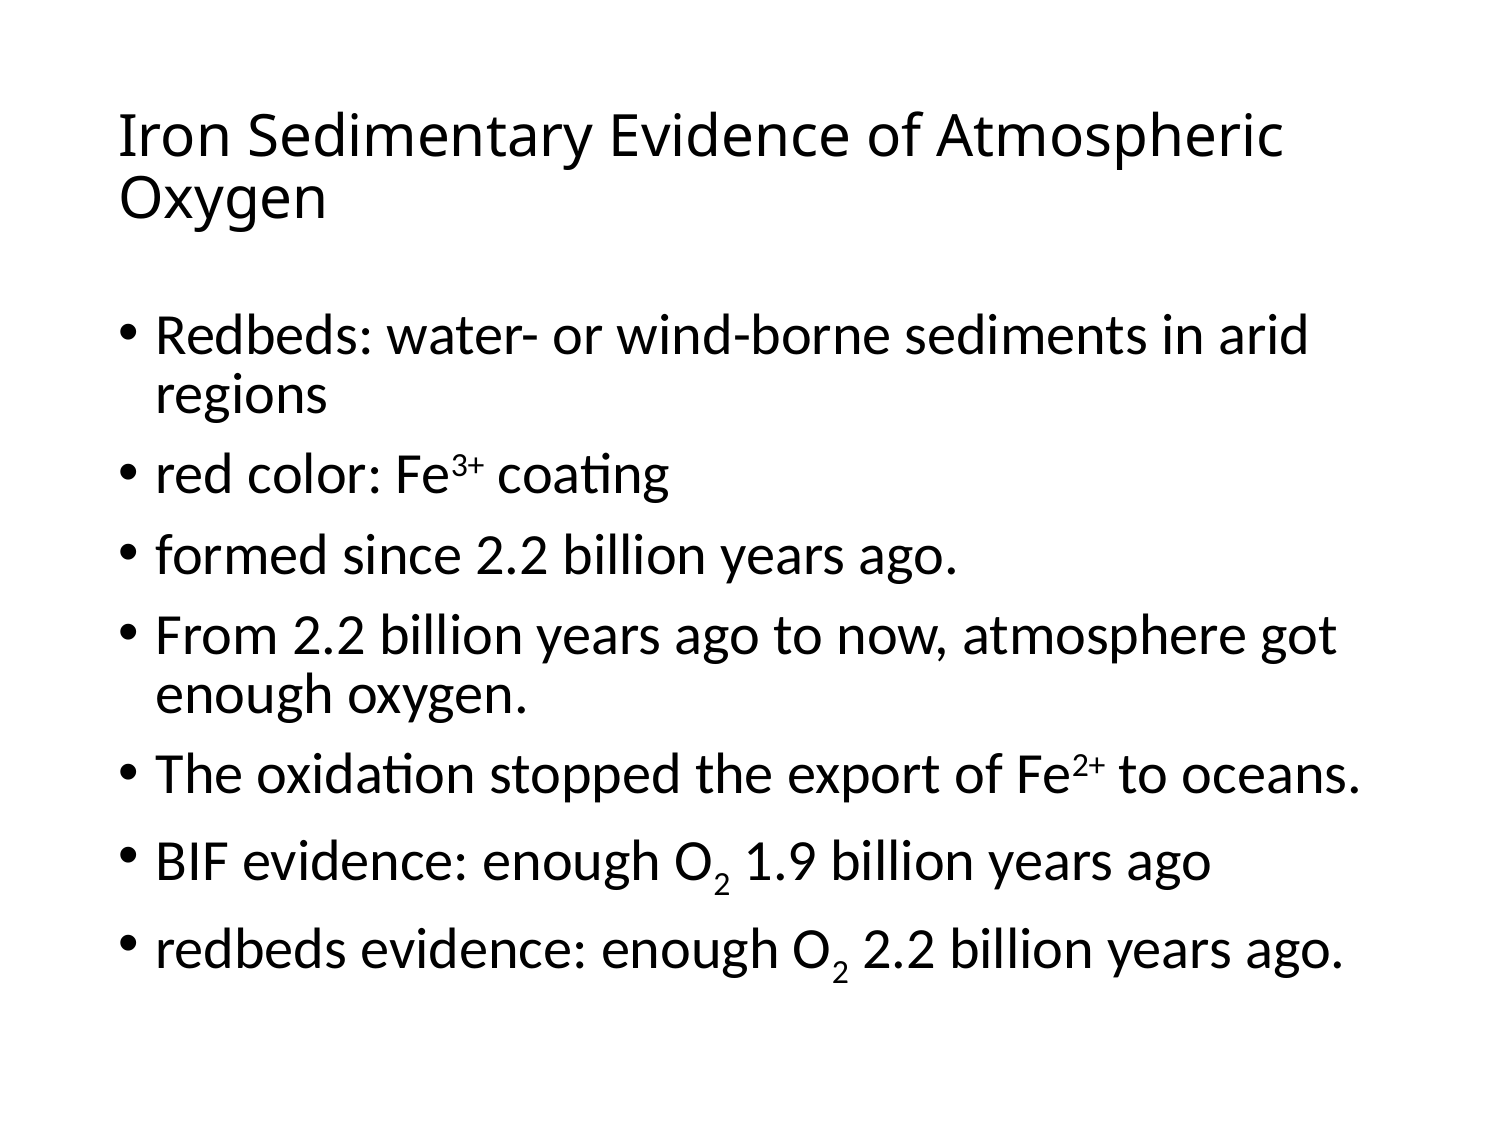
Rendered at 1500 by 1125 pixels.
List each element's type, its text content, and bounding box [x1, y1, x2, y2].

list Redbeds: water- or wind-borne sediments in arid regions red color: Fe3+ coating formed since 2.2 billion years ago. From 2.2 billion years ago to now, atmosphere got enough oxygen. The oxidation stopped the export of Fe2+ to oceans. BIF evidence: enough O2 1.9 billion years ago redbeds evidence: enough O2 2.2 billion years ago. [103, 299, 1397, 1014]
title Iron Sedimentary Evidence of Atmospheric Oxygen [103, 59, 1397, 278]
